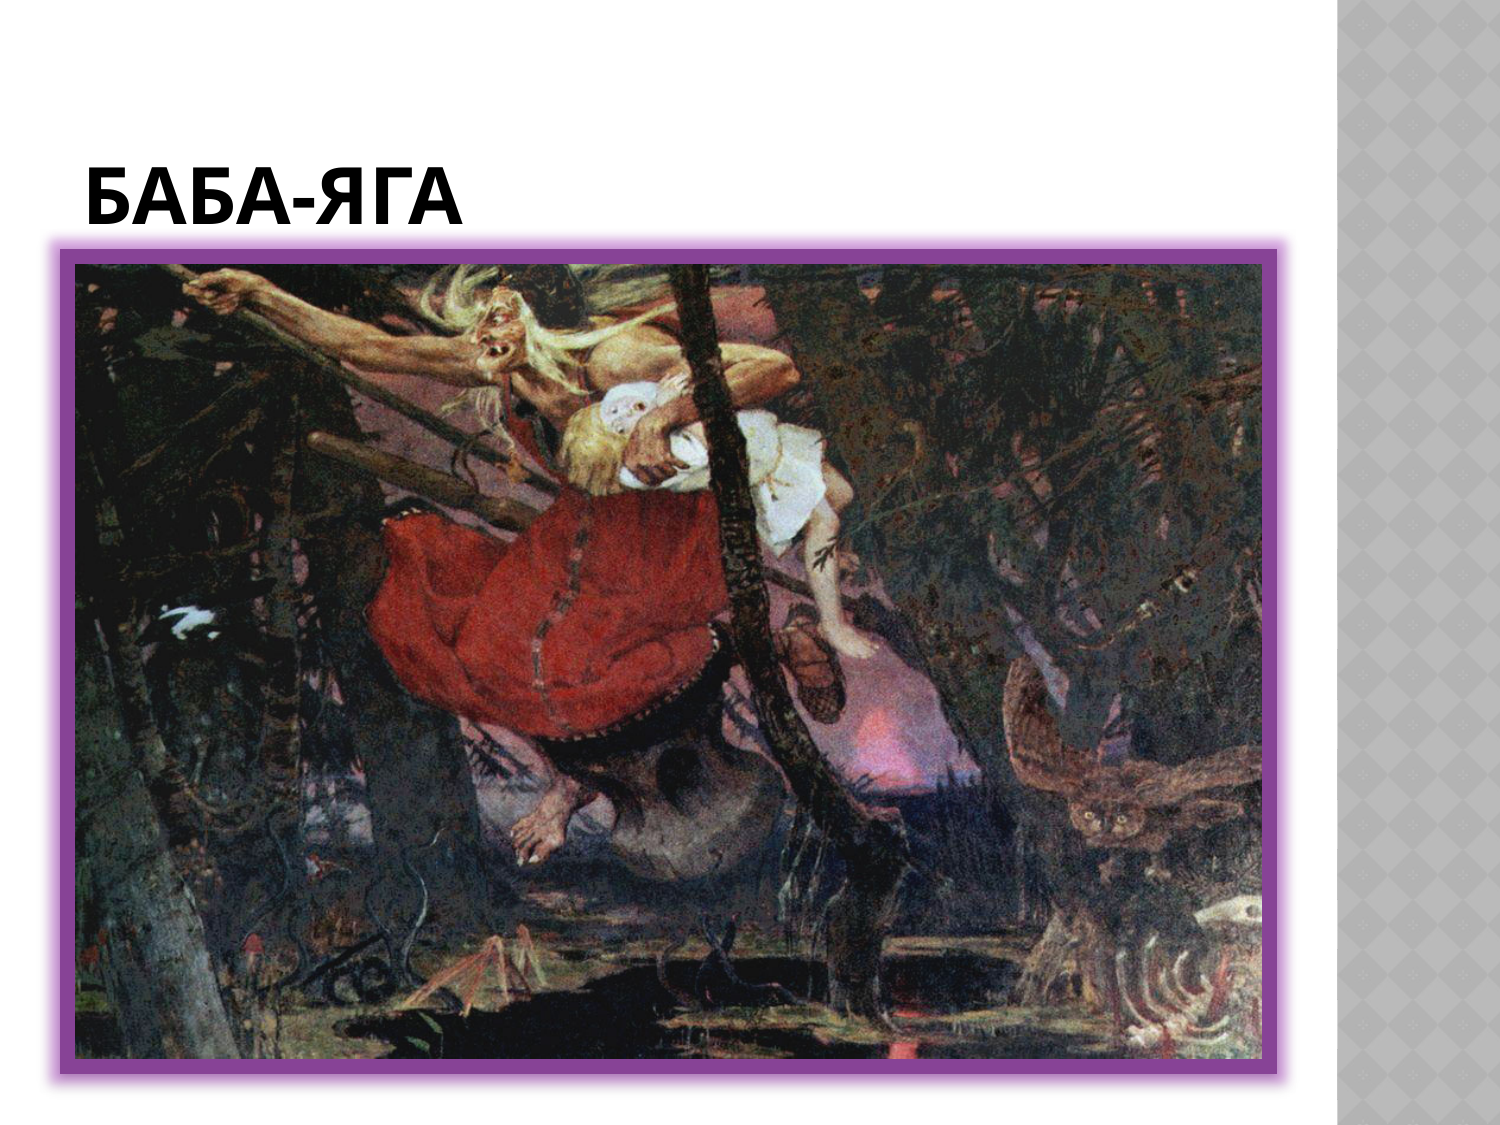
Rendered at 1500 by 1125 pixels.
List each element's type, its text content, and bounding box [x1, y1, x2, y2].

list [74, 263, 1263, 1060]
title Баба-яга [75, 52, 1263, 231]
